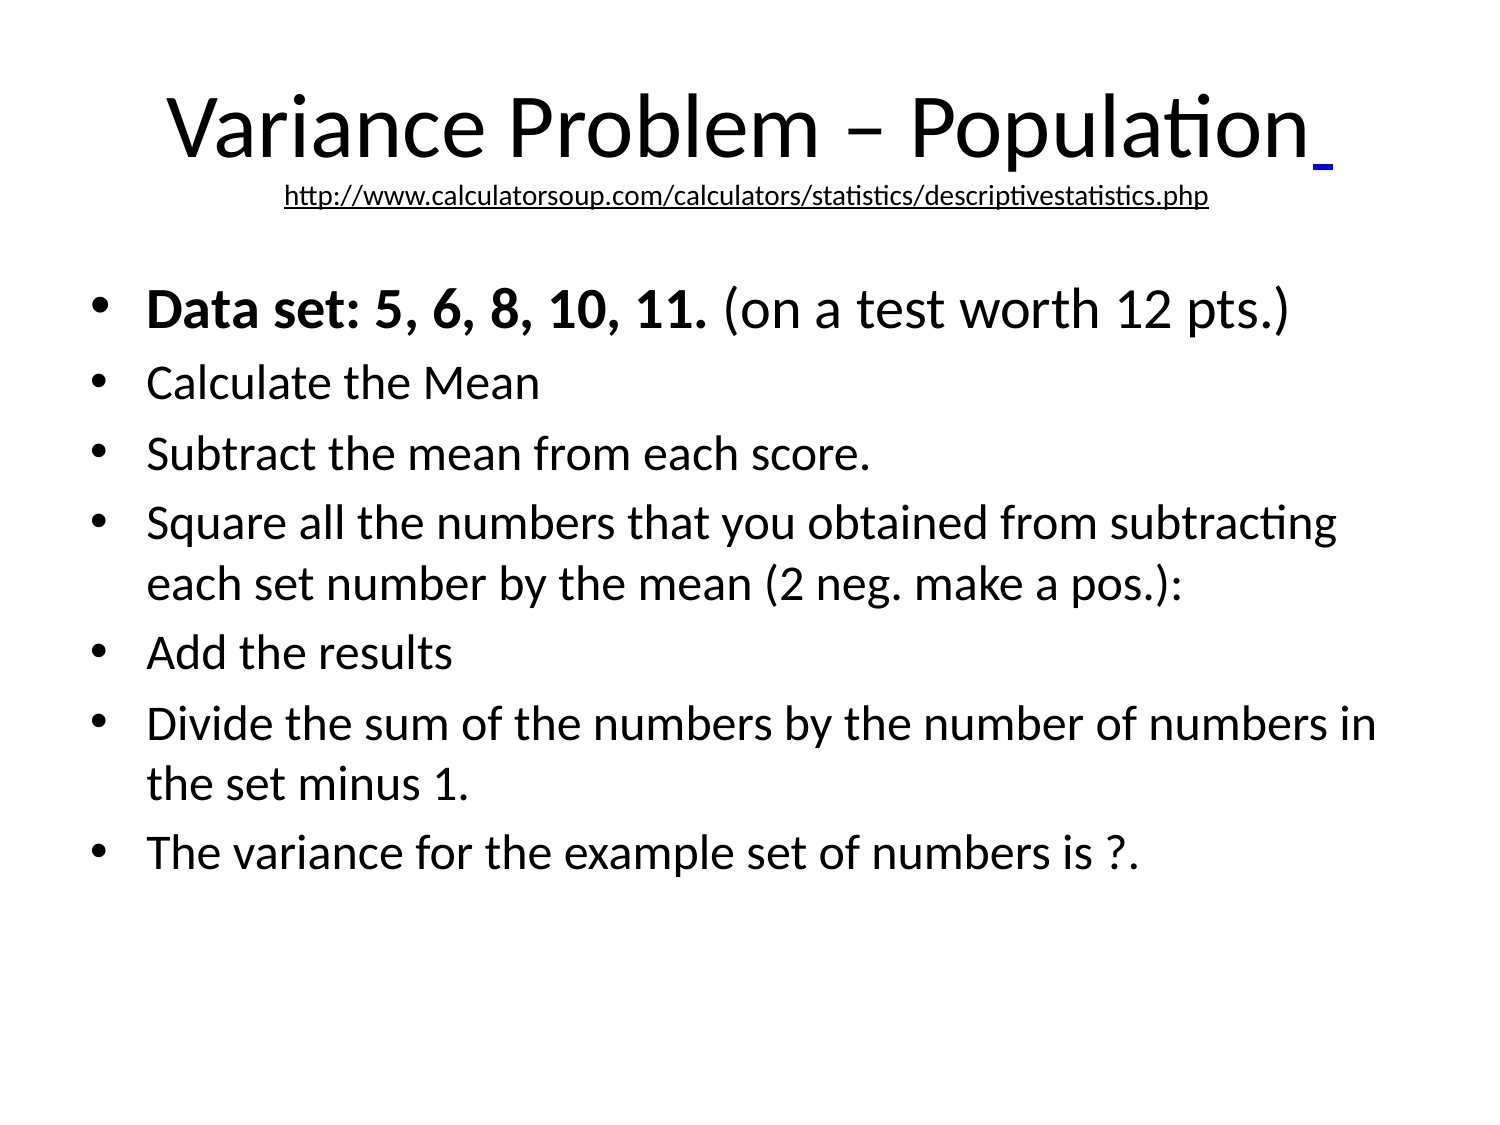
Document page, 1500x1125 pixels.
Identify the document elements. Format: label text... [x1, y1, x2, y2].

list Data set: 5, 6, 8, 10, 11. (on a test worth 12 pts.) Calculate the Mean Subtract the mean from each score. Square all the numbers that you obtained from subtracting each set number by the mean (2 neg. make a pos.): Add the results Divide the sum of the numbers by the number of numbers in the set minus 1. The variance for the example set of numbers is ?. [75, 262, 1425, 1005]
title Variance Problem – Population http://www.calculatorsoup.com/calculators/statistics/descriptivestatistics.php [75, 45, 1425, 233]
